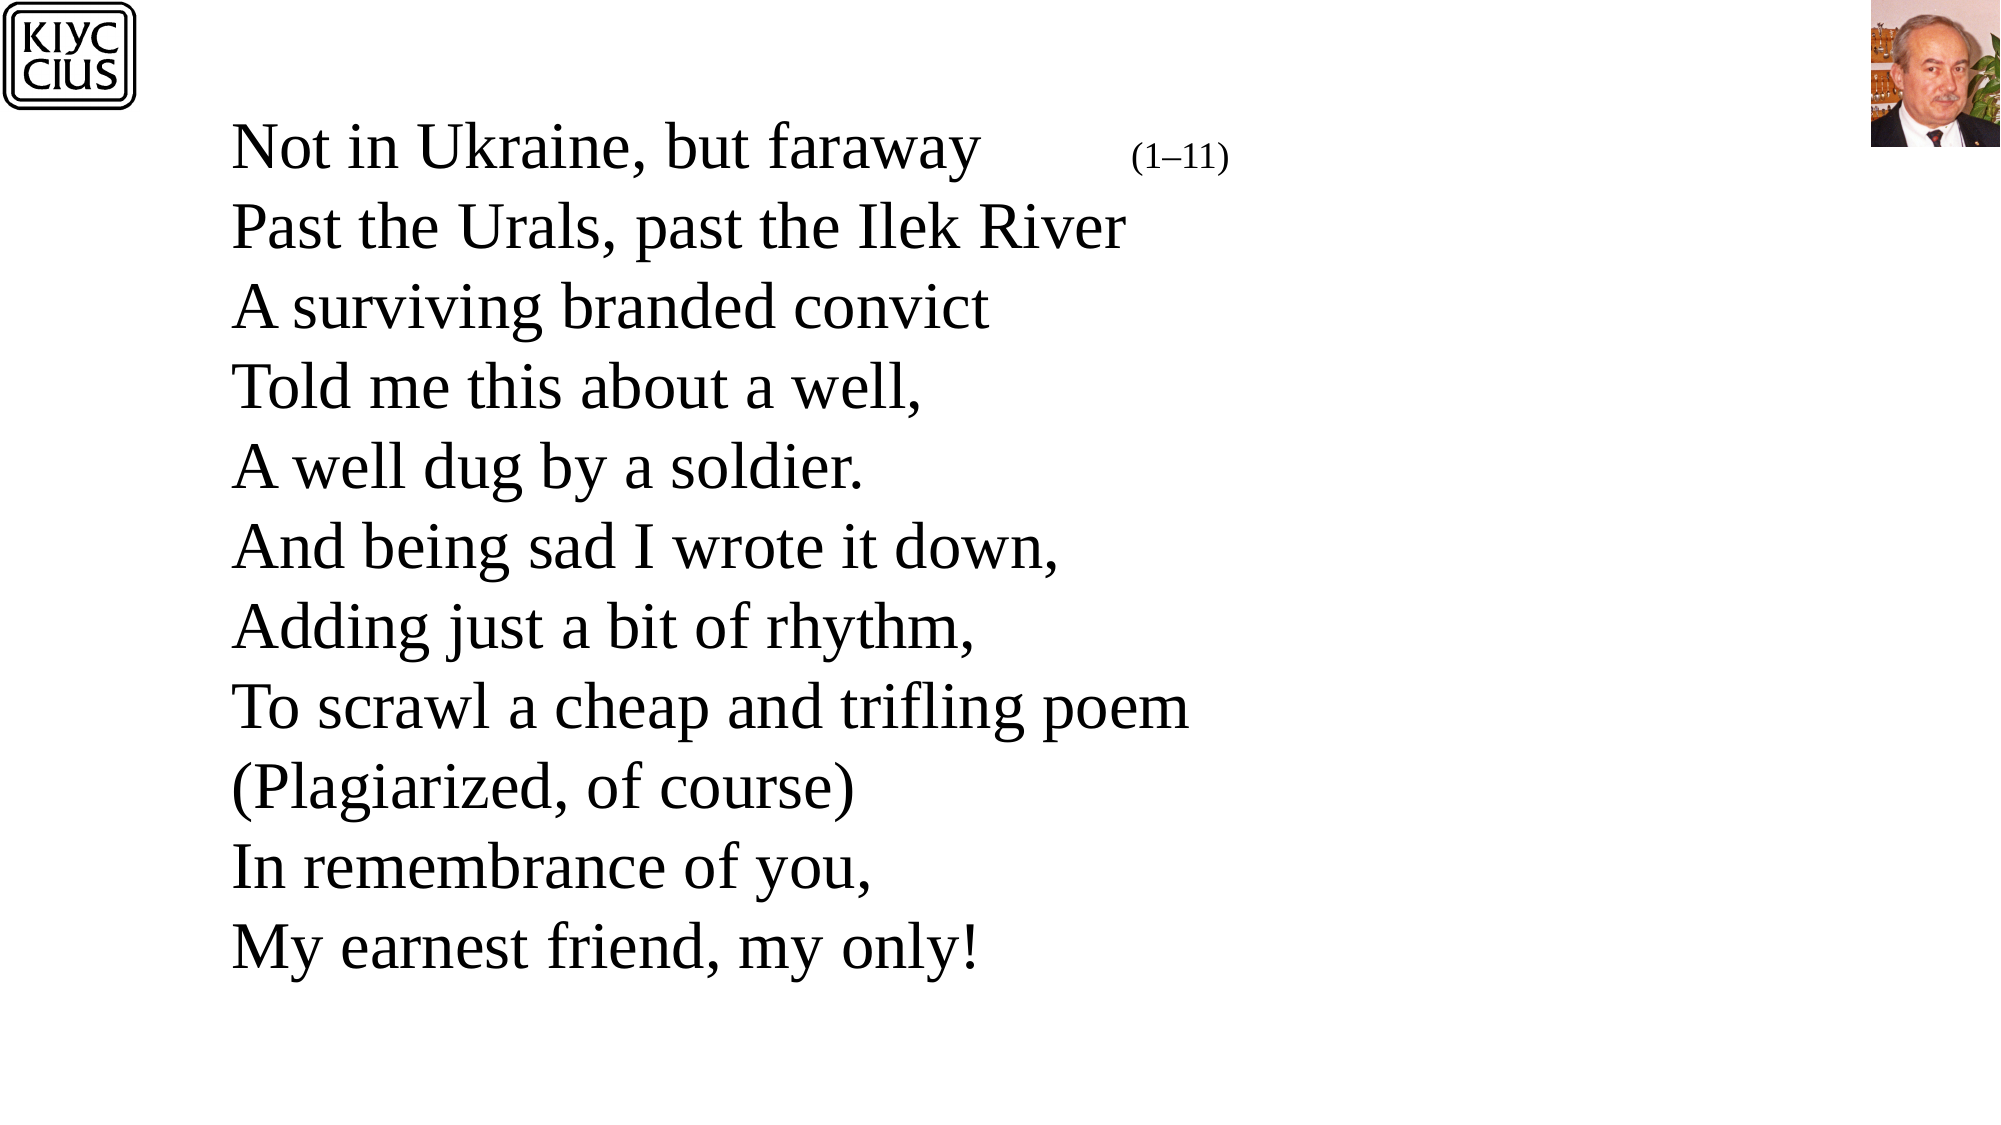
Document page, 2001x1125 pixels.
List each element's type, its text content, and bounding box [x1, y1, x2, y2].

list Not in Ukraine, but faraway (1–11) Past the Urals, past the Ilek River A surviving branded convict Told me this about a well, A well dug by a soldier. And being sad I wrote it down, Adding just a bit of rhythm, To scrawl a cheap and trifling poem (Plagiarized, of course) In remembrance of you, My earnest friend, my only! [216, 94, 1450, 1072]
picture [1871, 0, 2000, 147]
picture [0, 0, 140, 112]
